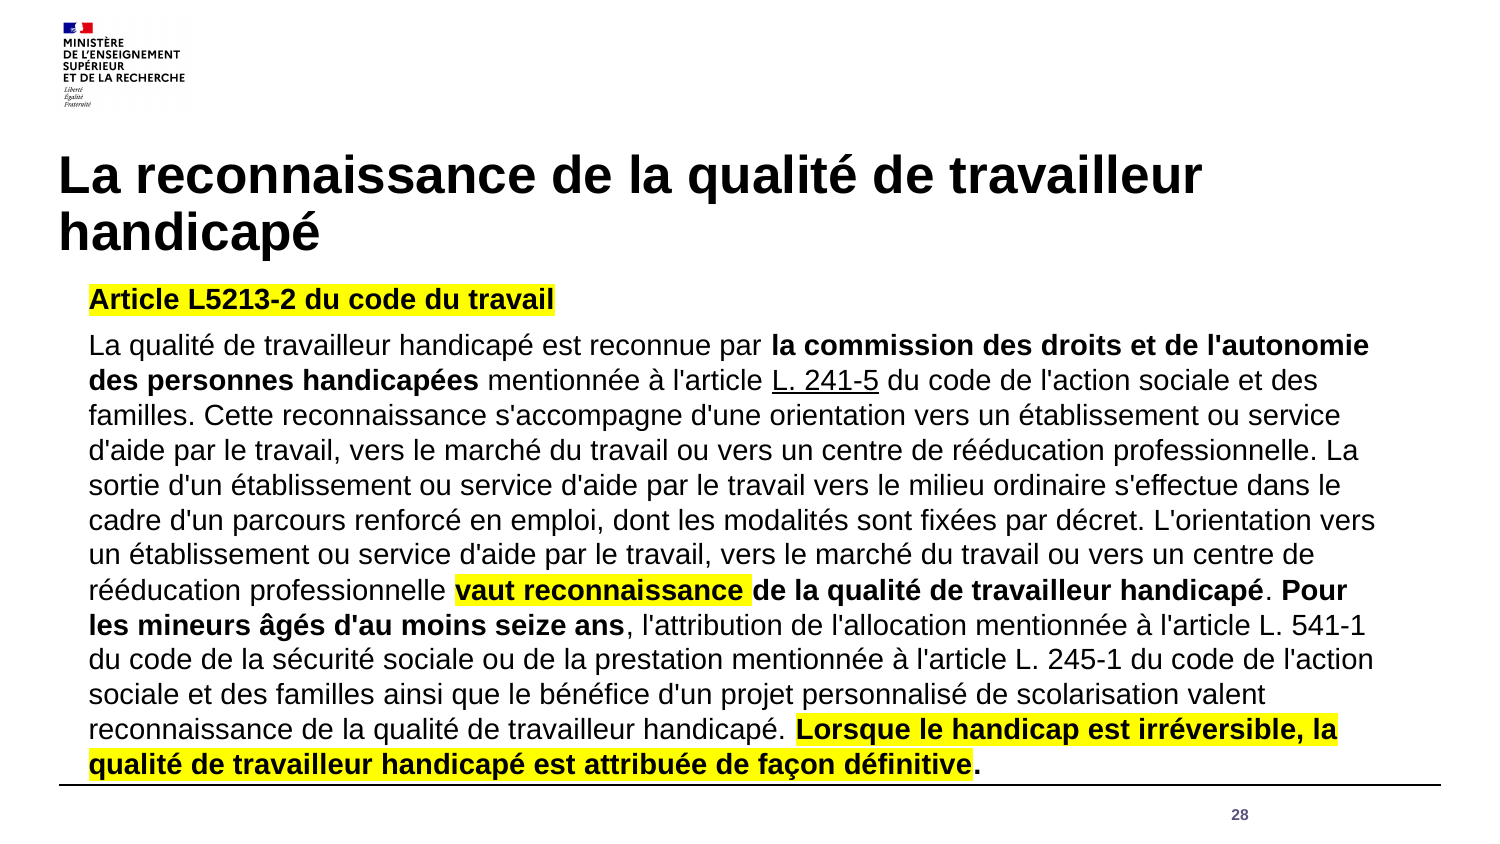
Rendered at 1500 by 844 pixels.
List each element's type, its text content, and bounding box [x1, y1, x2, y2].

picture [53, 12, 195, 117]
list Article L5213-2 du code du travail La qualité de travailleur handicapé est reconnue par la commission des droits et de l'autonomie des personnes handicapées mentionnée à l'article L. 241-5 du code de l'action sociale et des familles. Cette reconnaissance s'accompagne d'une orientation vers un établissement ou service d'aide par le travail, vers le marché du travail ou vers un centre de rééducation professionnelle. La sortie d'un établissement ou service d'aide par le travail vers le milieu ordinaire s'effectue dans le cadre d'un parcours renforcé en emploi, dont les modalités sont fixées par décret. L'orientation vers un établissement ou service d'aide par le travail, vers le marché du travail ou vers un centre de rééducation professionnelle vaut reconnaissance de la qualité de travailleur handicapé. Pour les mineurs âgés d'au moins seize ans, l'attribution de l'allocation mentionnée à l'article L. 541-1 du code de la sécurité sociale ou de la prestation mentionnée à l'article L. 245-1 du code de l'action sociale et des familles ainsi que le bénéfice d'un projet personnalisé de scolarisation valent reconnaissance de la qualité de travailleur handicapé. Lorsque le handicap est irréversible, la qualité de travailleur handicapé est attribuée de façon définitive. [88, 280, 1383, 743]
slide_number 28 [1027, 784, 1249, 844]
title La reconnaissance de la qualité de travailleur handicapé [59, 147, 1441, 266]
